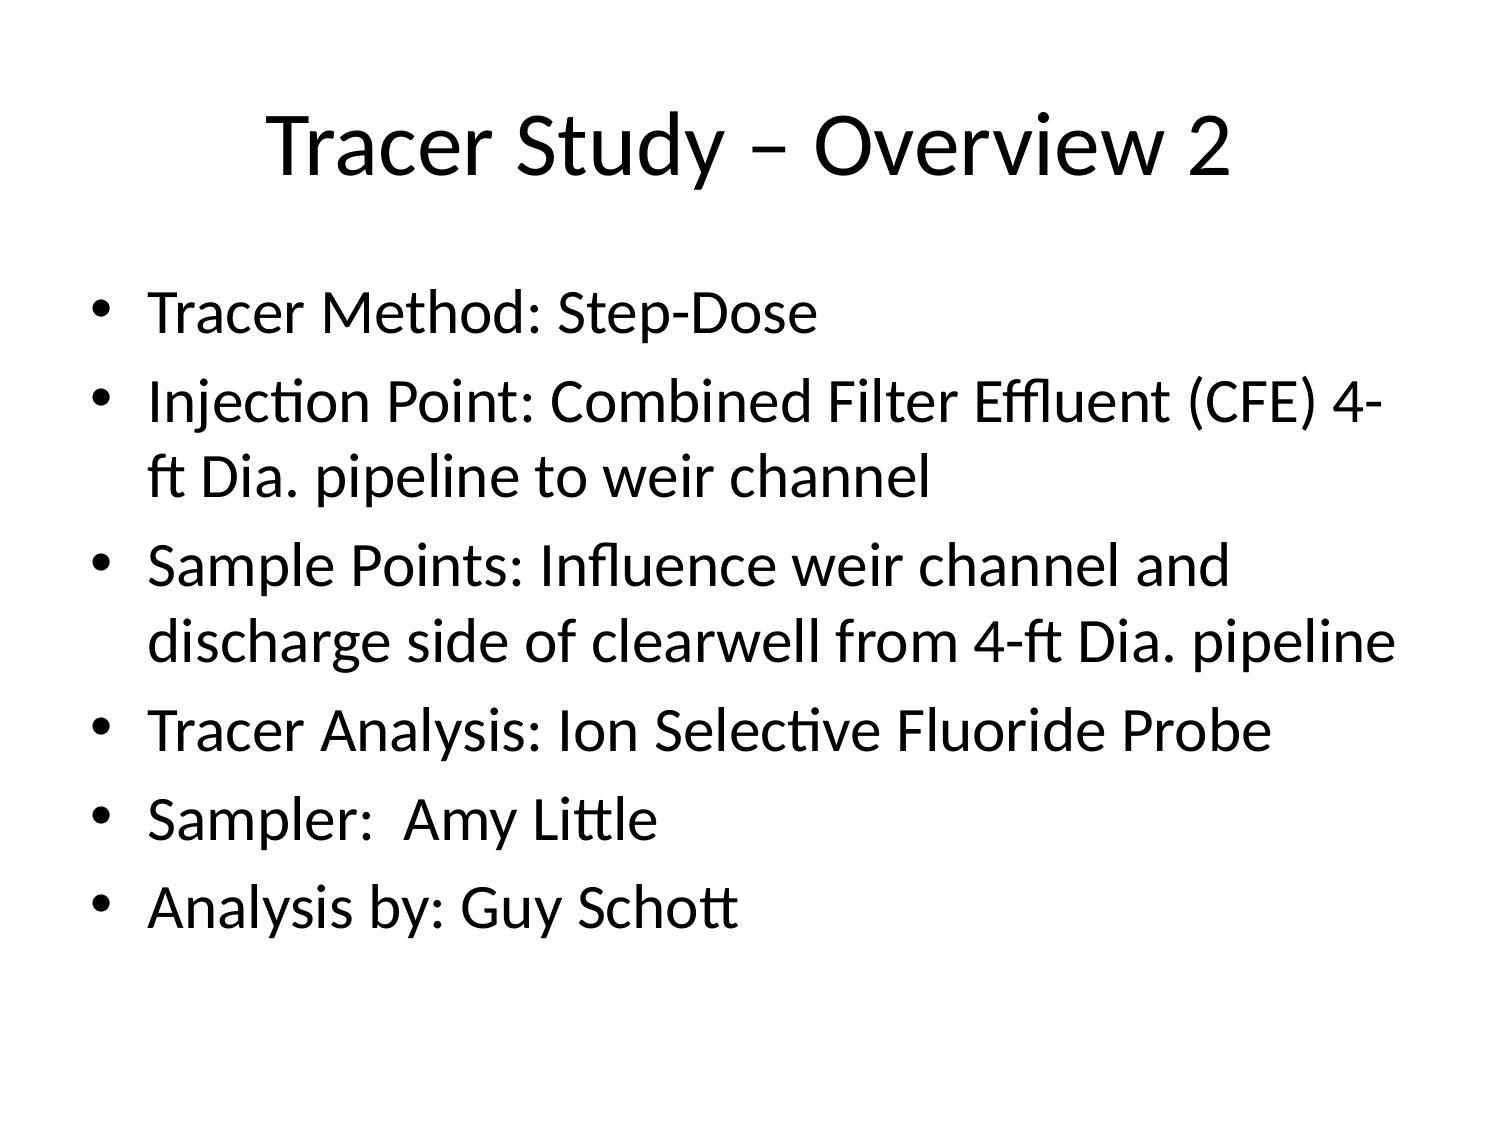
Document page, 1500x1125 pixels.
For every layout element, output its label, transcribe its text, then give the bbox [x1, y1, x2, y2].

list Tracer Method: Step-Dose Injection Point: Combined Filter Effluent (CFE) 4-ft Dia. pipeline to weir channel Sample Points: Influence weir channel and discharge side of clearwell from 4-ft Dia. pipeline Tracer Analysis: Ion Selective Fluoride Probe Sampler: Amy Little Analysis by: Guy Schott [75, 262, 1425, 1005]
title Tracer Study – Overview 2 [75, 45, 1425, 233]
